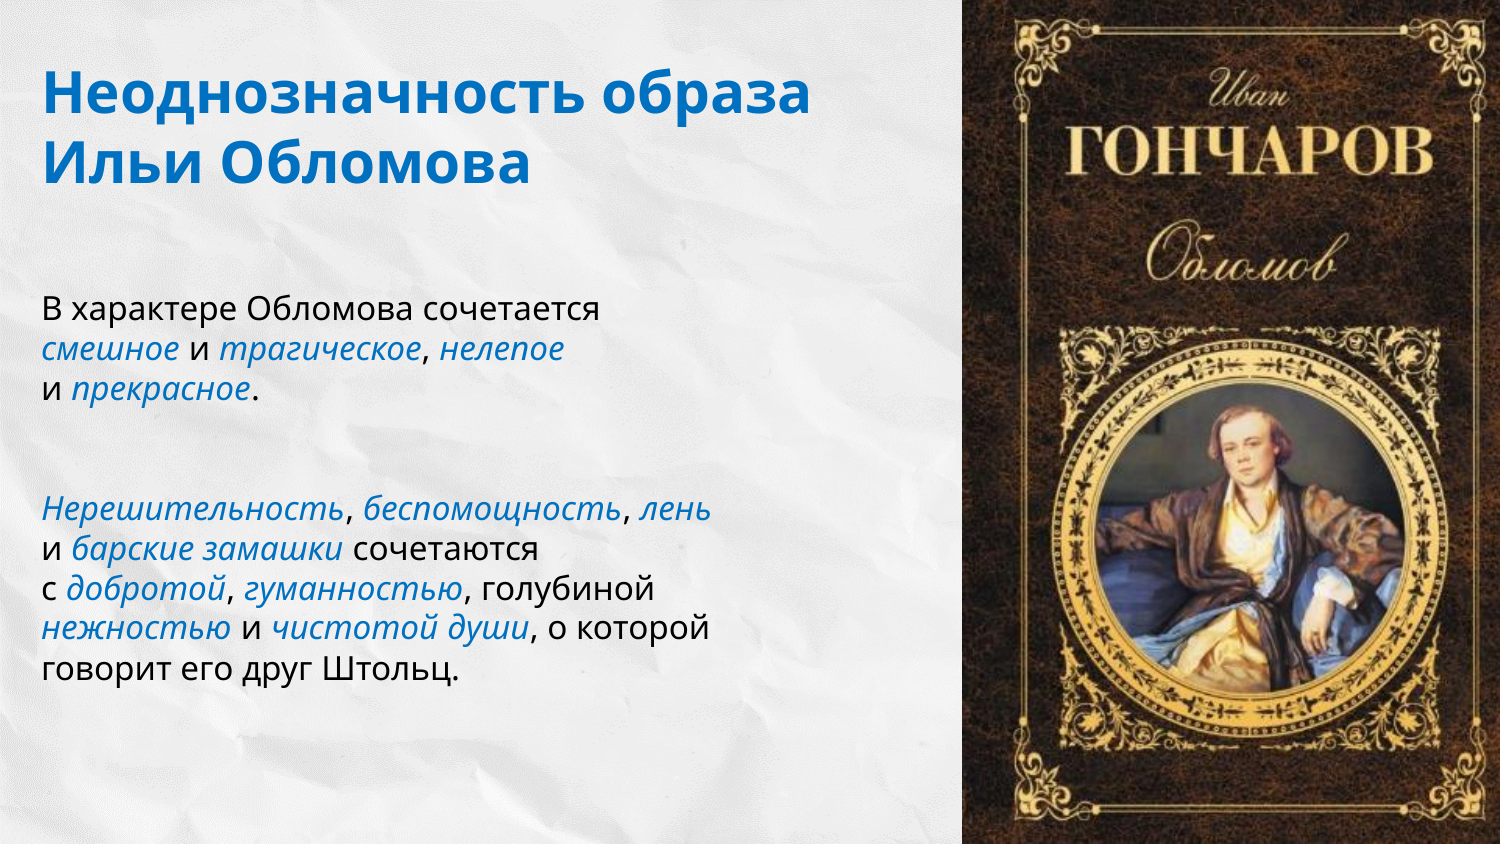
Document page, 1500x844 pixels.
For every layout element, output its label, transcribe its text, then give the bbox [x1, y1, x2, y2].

text_box В характере Обломова сочетается смешное и трагическое, нелепое и прекрасное. Нерешительность, беспомощность, лень и барские замашки сочетаются с добротой, гуманностью, голубиной нежностью и чистотой души, о которой говорит его друг Штольц. [41, 287, 727, 687]
picture [0, 0, 1500, 844]
text_box Неоднозначность образа Ильи Обломова [41, 55, 874, 196]
